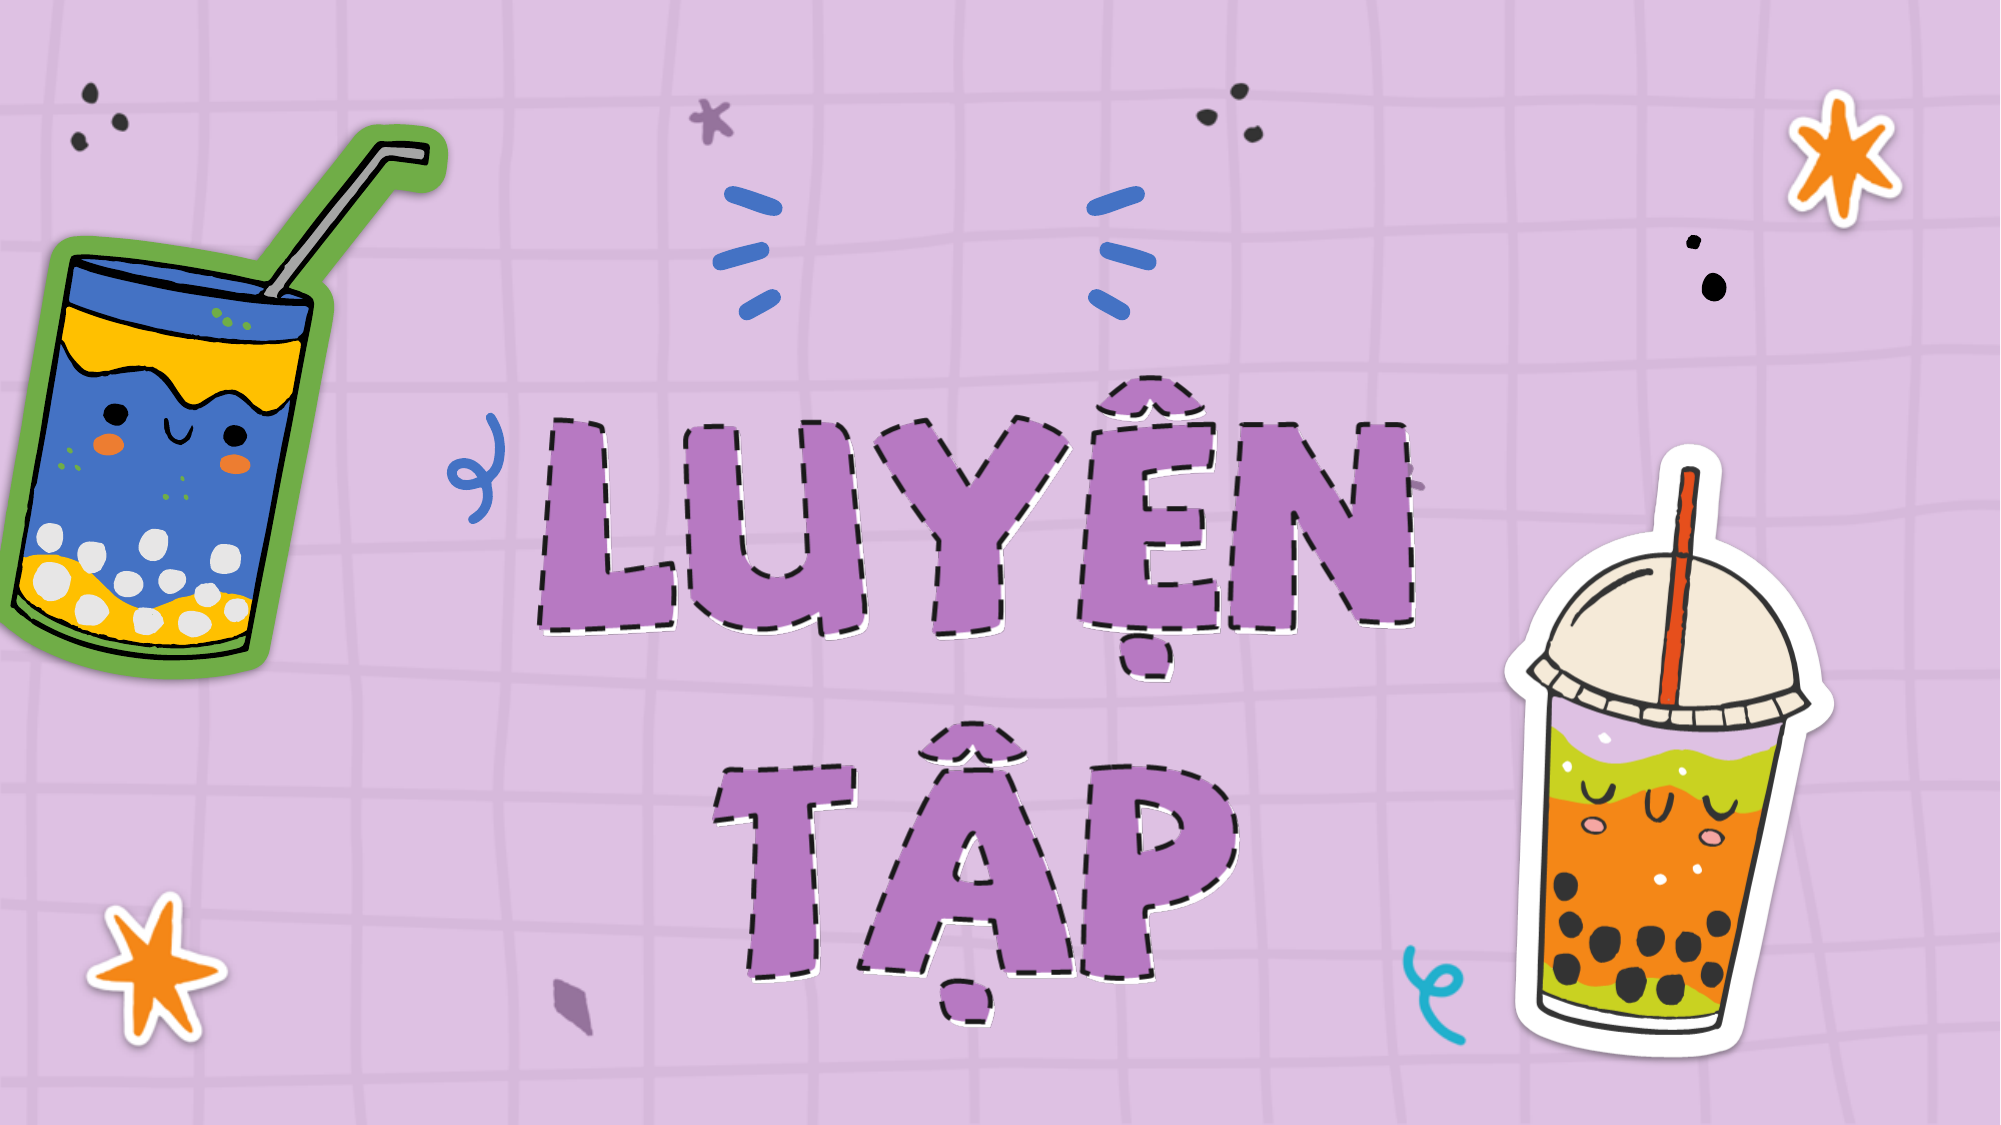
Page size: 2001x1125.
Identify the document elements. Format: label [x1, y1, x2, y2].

picture [0, 0, 2001, 1125]
text_box [709, 186, 1160, 253]
text_box [1685, 234, 1728, 253]
text_box [29, 93, 404, 688]
